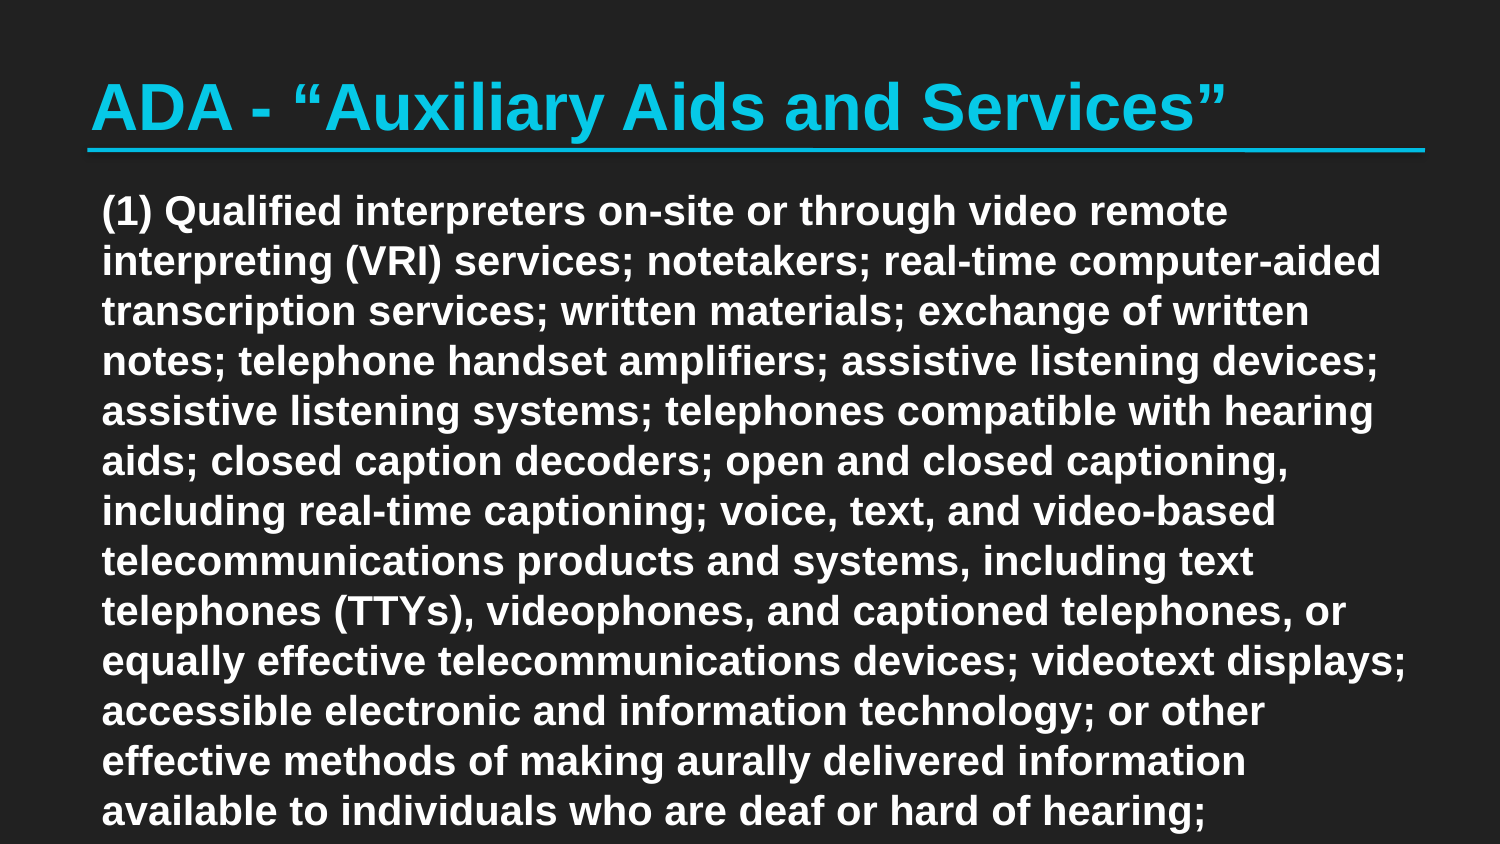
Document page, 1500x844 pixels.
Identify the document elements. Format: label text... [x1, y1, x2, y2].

text_box (1) Qualified interpreters on-site or through video remote interpreting (VRI) services; notetakers; real-time computer-aided transcription services; written materials; exchange of written notes; telephone handset amplifiers; assistive listening devices; assistive listening systems; telephones compatible with hearing aids; closed caption decoders; open and closed captioning, including real-time captioning; voice, text, and video-based telecommunications products and systems, including text telephones (TTYs), videophones, and captioned telephones, or equally effective telecommunications devices; videotext displays; accessible electronic and information technology; or other effective methods of making aurally delivered information available to individuals who are deaf or hard of hearing; [86, 168, 1431, 844]
title ADA - “Auxiliary Aids and Services” [75, 33, 1453, 175]
